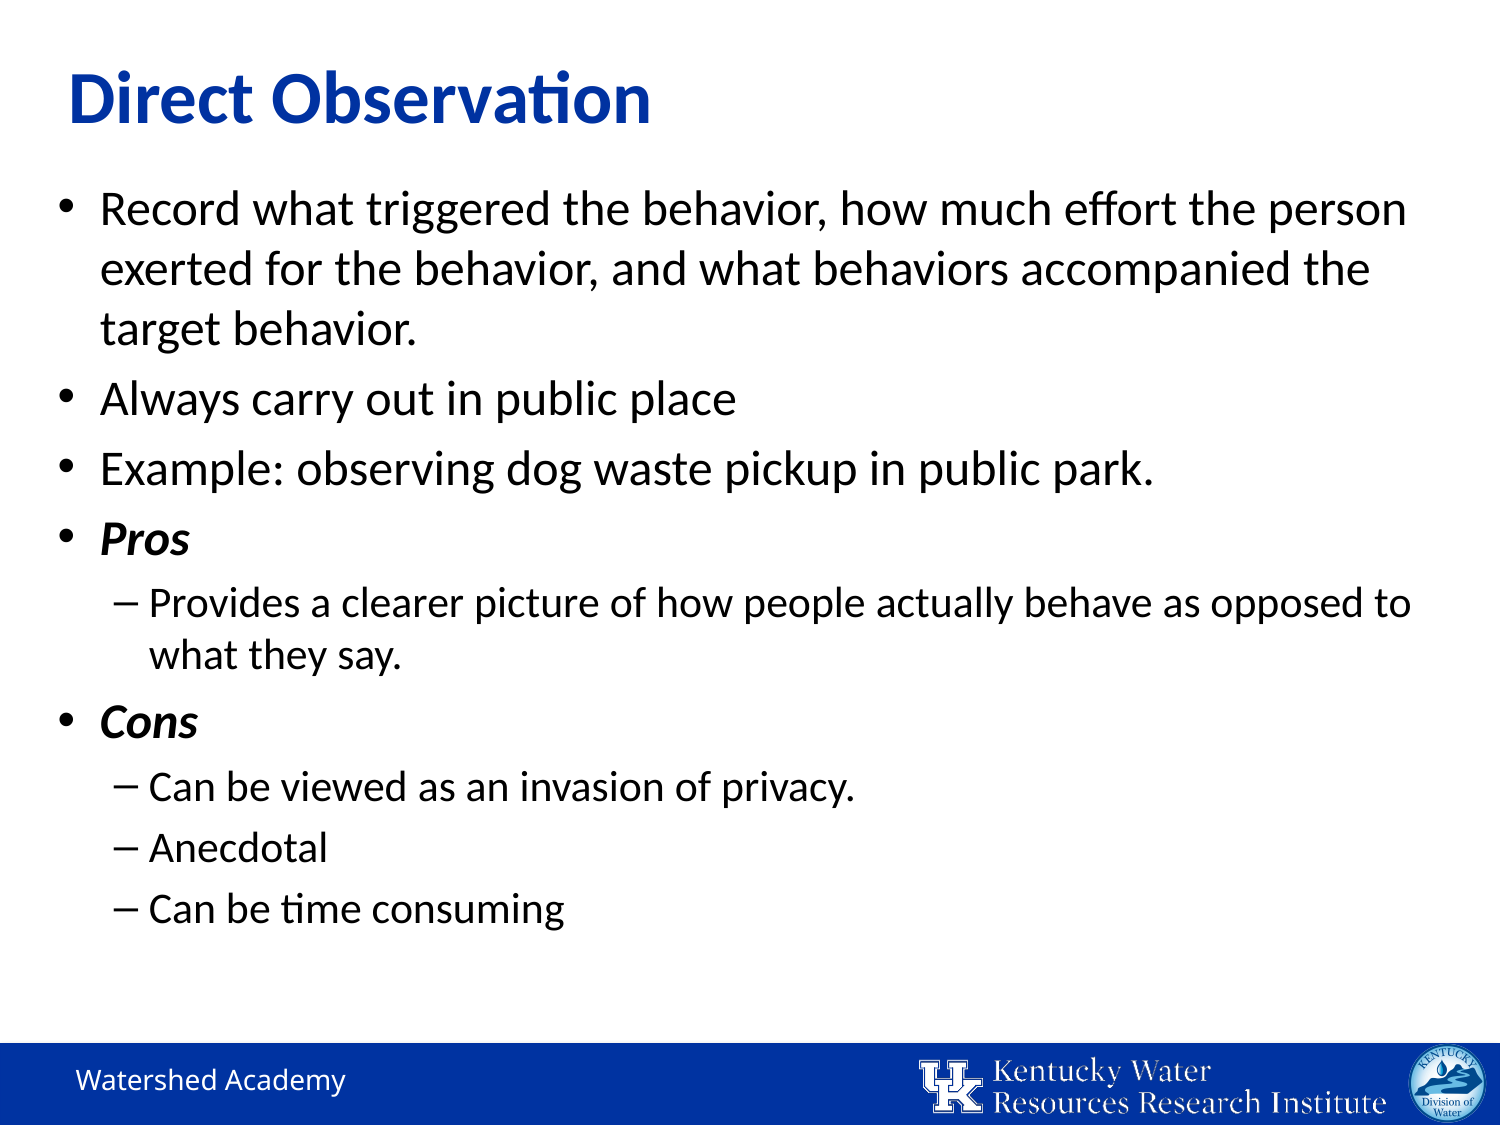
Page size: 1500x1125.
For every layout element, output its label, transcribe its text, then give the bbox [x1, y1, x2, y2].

title Direct Observation [53, 0, 1403, 167]
picture [1408, 1043, 1487, 1123]
list Record what triggered the behavior, how much effort the person exerted for the behavior, and what behaviors accompanied the target behavior. Always carry out in public place Example: observing dog waste pickup in public park. Pros Provides a clearer picture of how people actually behave as opposed to what they say. Cons Can be viewed as an invasion of privacy. Anecdotal Can be time consuming [42, 167, 1447, 1013]
picture [909, 1048, 1401, 1123]
